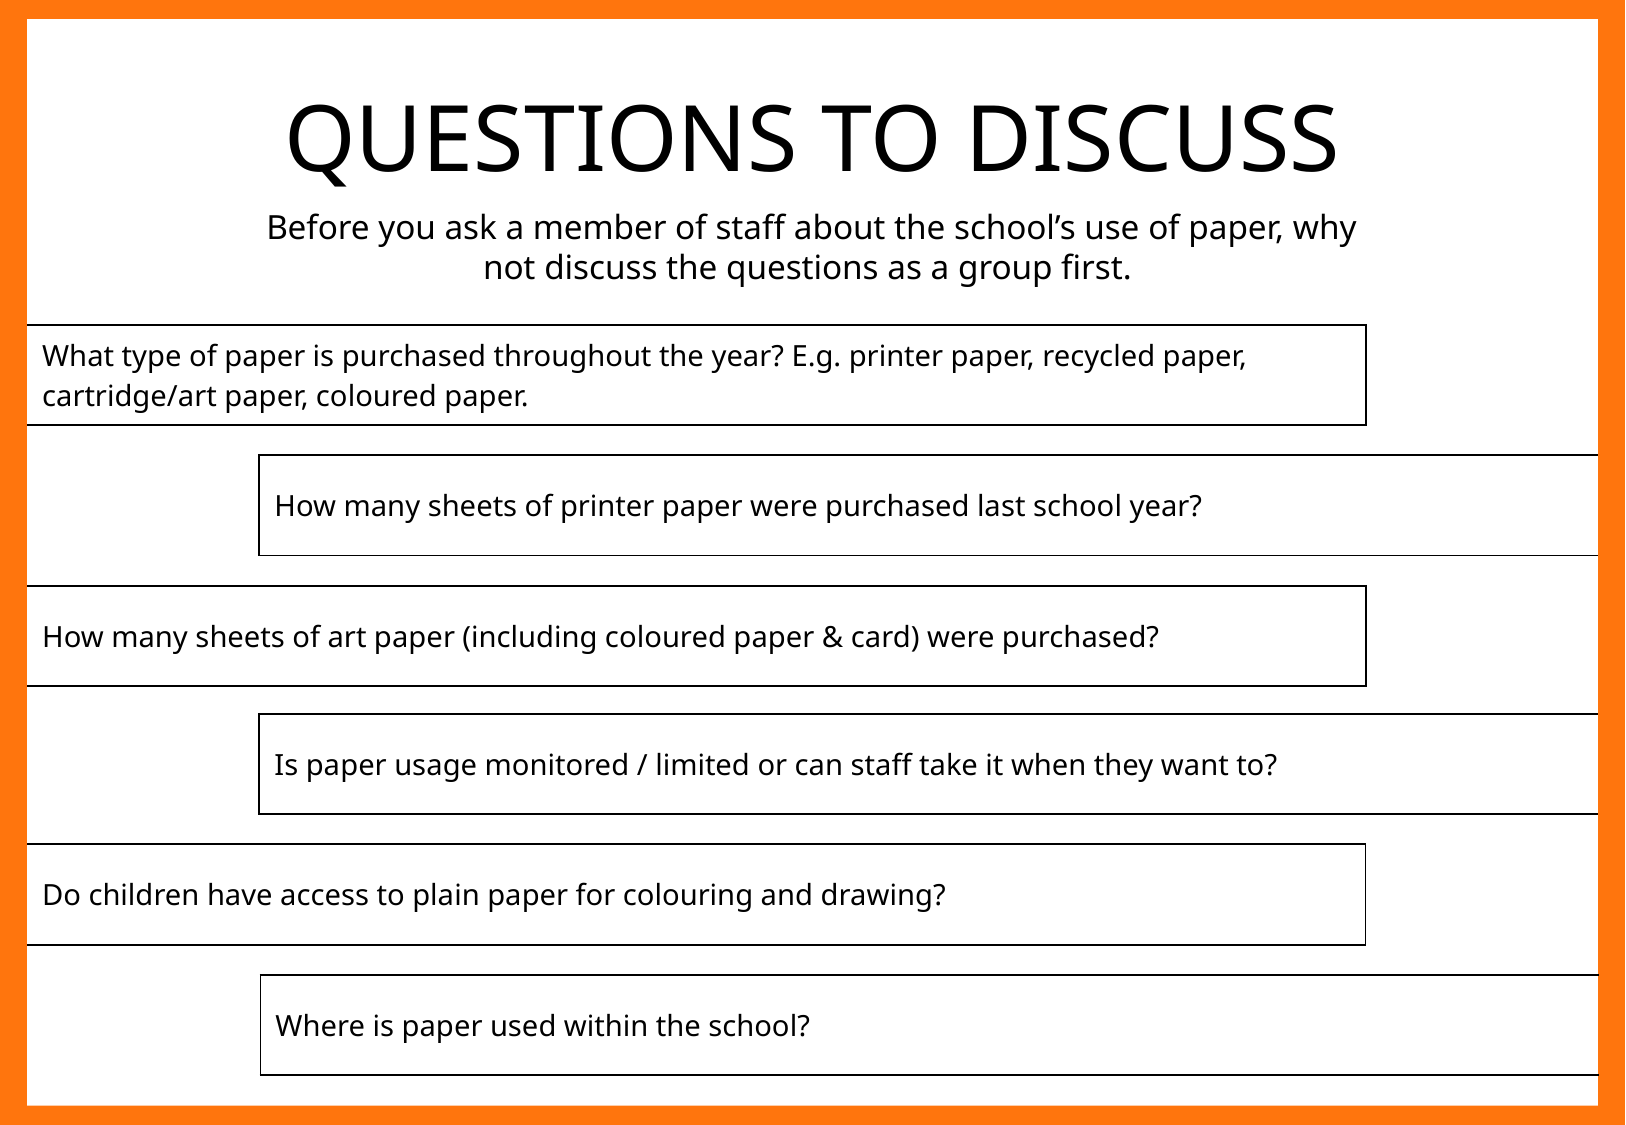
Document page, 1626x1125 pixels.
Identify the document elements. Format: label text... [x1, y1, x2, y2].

table_header How many sheets of art paper (including coloured paper & card) were purchased? [27, 587, 1365, 685]
text_box QUESTIONS TO DISCUSS [194, 72, 1431, 198]
table_header Where is paper used within the school? [261, 976, 1599, 1074]
table_header What type of paper is purchased throughout the year? E.g. printer paper, recycled paper, cartridge/art paper, coloured paper. [27, 326, 1365, 424]
table_header Is paper usage monitored / limited or can staff take it when they want to? [260, 715, 1598, 813]
text_box Before you ask a member of staff about the school’s use of paper, why not discuss the questions as a group first. [221, 199, 1404, 294]
table_header Do children have access to plain paper for colouring and drawing? [27, 845, 1365, 944]
table_header How many sheets of printer paper were purchased last school year? [260, 456, 1598, 555]
text_box [26, 18, 1599, 1107]
